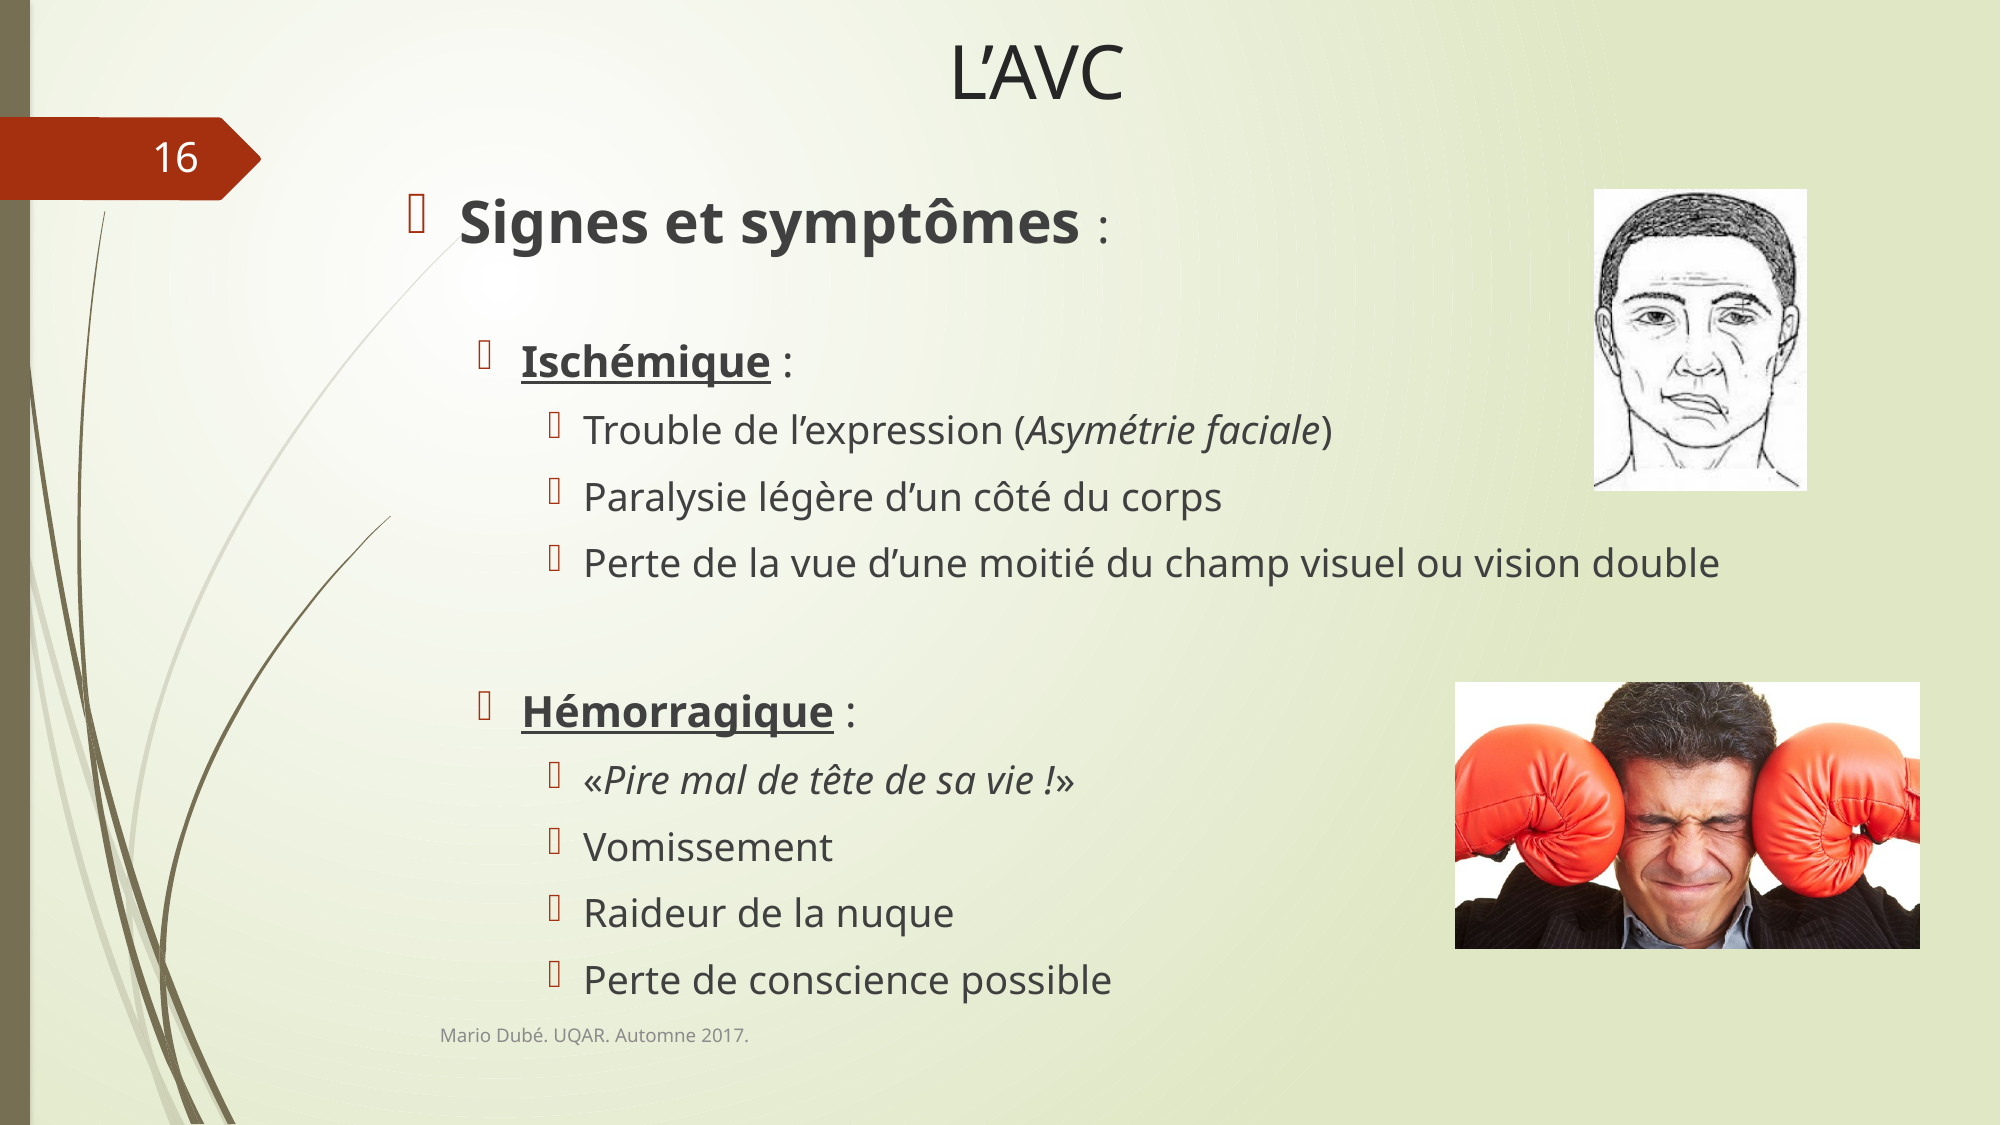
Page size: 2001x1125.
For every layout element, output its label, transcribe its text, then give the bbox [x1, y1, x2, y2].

footer Mario Dubé. UQAR. Automne 2017. [424, 1006, 1675, 1067]
picture [1594, 188, 1807, 491]
title L’AVC [306, 17, 1768, 168]
list Signes et symptômes : Ischémique : Trouble de l’expression (Asymétrie faciale) Paralysie légère d’un côté du corps Perte de la vue d’une moitié du champ visuel ou vision double Hémorragique : «Pire mal de tête de sa vie !» Vomissement Raideur de la nuque Perte de conscience possible [391, 177, 1920, 1016]
slide_number 16 [87, 129, 216, 190]
picture [1455, 682, 1921, 949]
